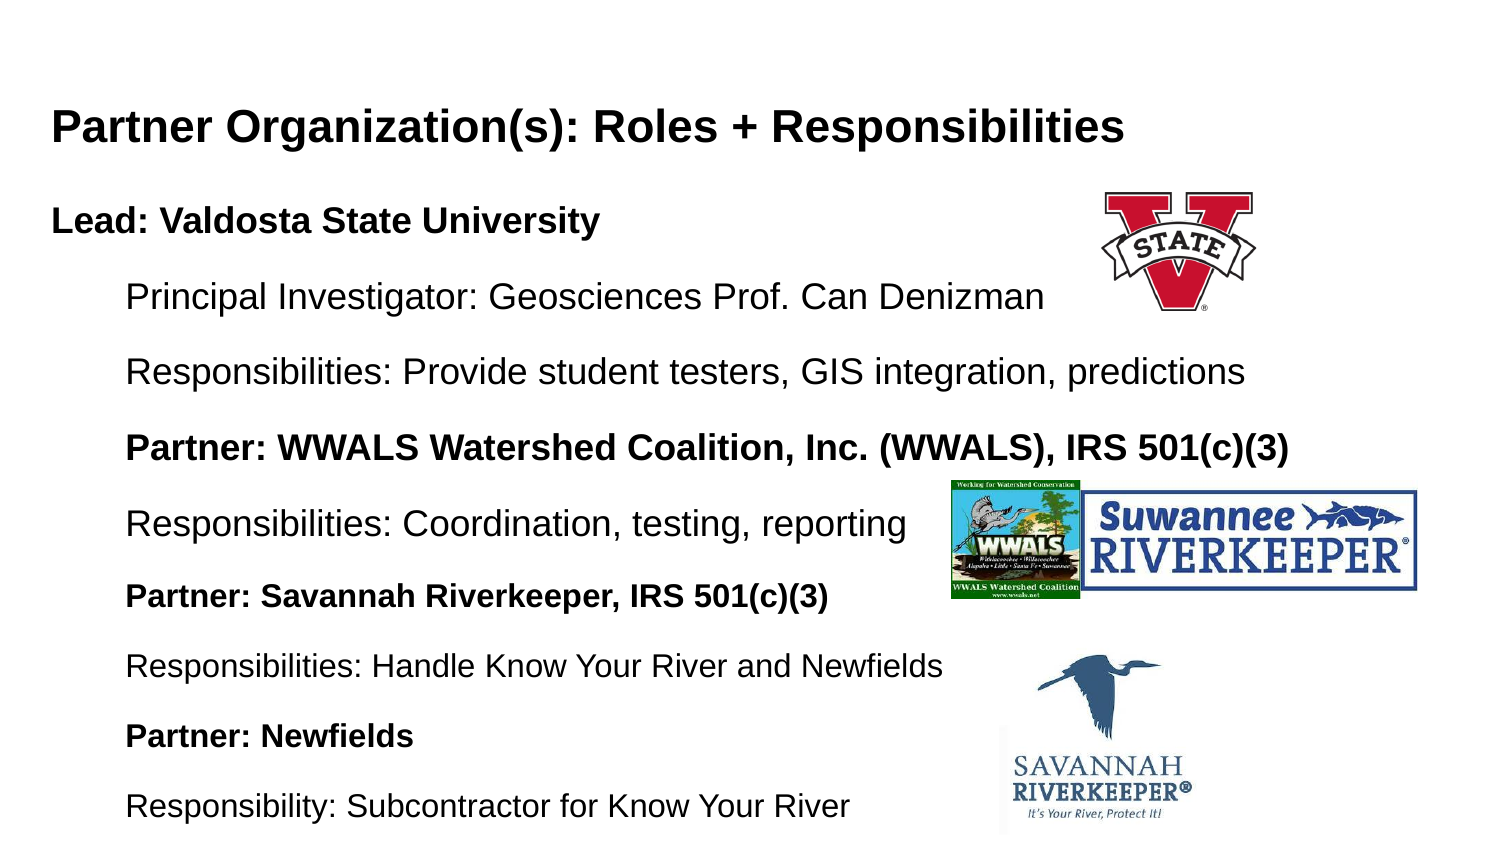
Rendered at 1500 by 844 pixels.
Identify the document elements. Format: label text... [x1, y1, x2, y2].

picture [951, 480, 1418, 599]
title Partner Organization(s): Roles + Responsibilities [51, 72, 1449, 167]
picture [1100, 192, 1257, 311]
picture [999, 637, 1197, 835]
list Lead: Valdosta State University Principal Investigator: Geosciences Prof. Can Denizman Responsibilities: Provide student testers, GIS integration, predictions Partner: WWALS Watershed Coalition, Inc. (WWALS), IRS 501(c)(3) Responsibilities: Coordination, testing, reporting Partner: Savannah Riverkeeper, IRS 501(c)(3) Responsibilities: Handle Know Your River and Newfields Partner: Newfields Responsibility: Subcontractor for Know Your River [51, 174, 1449, 844]
